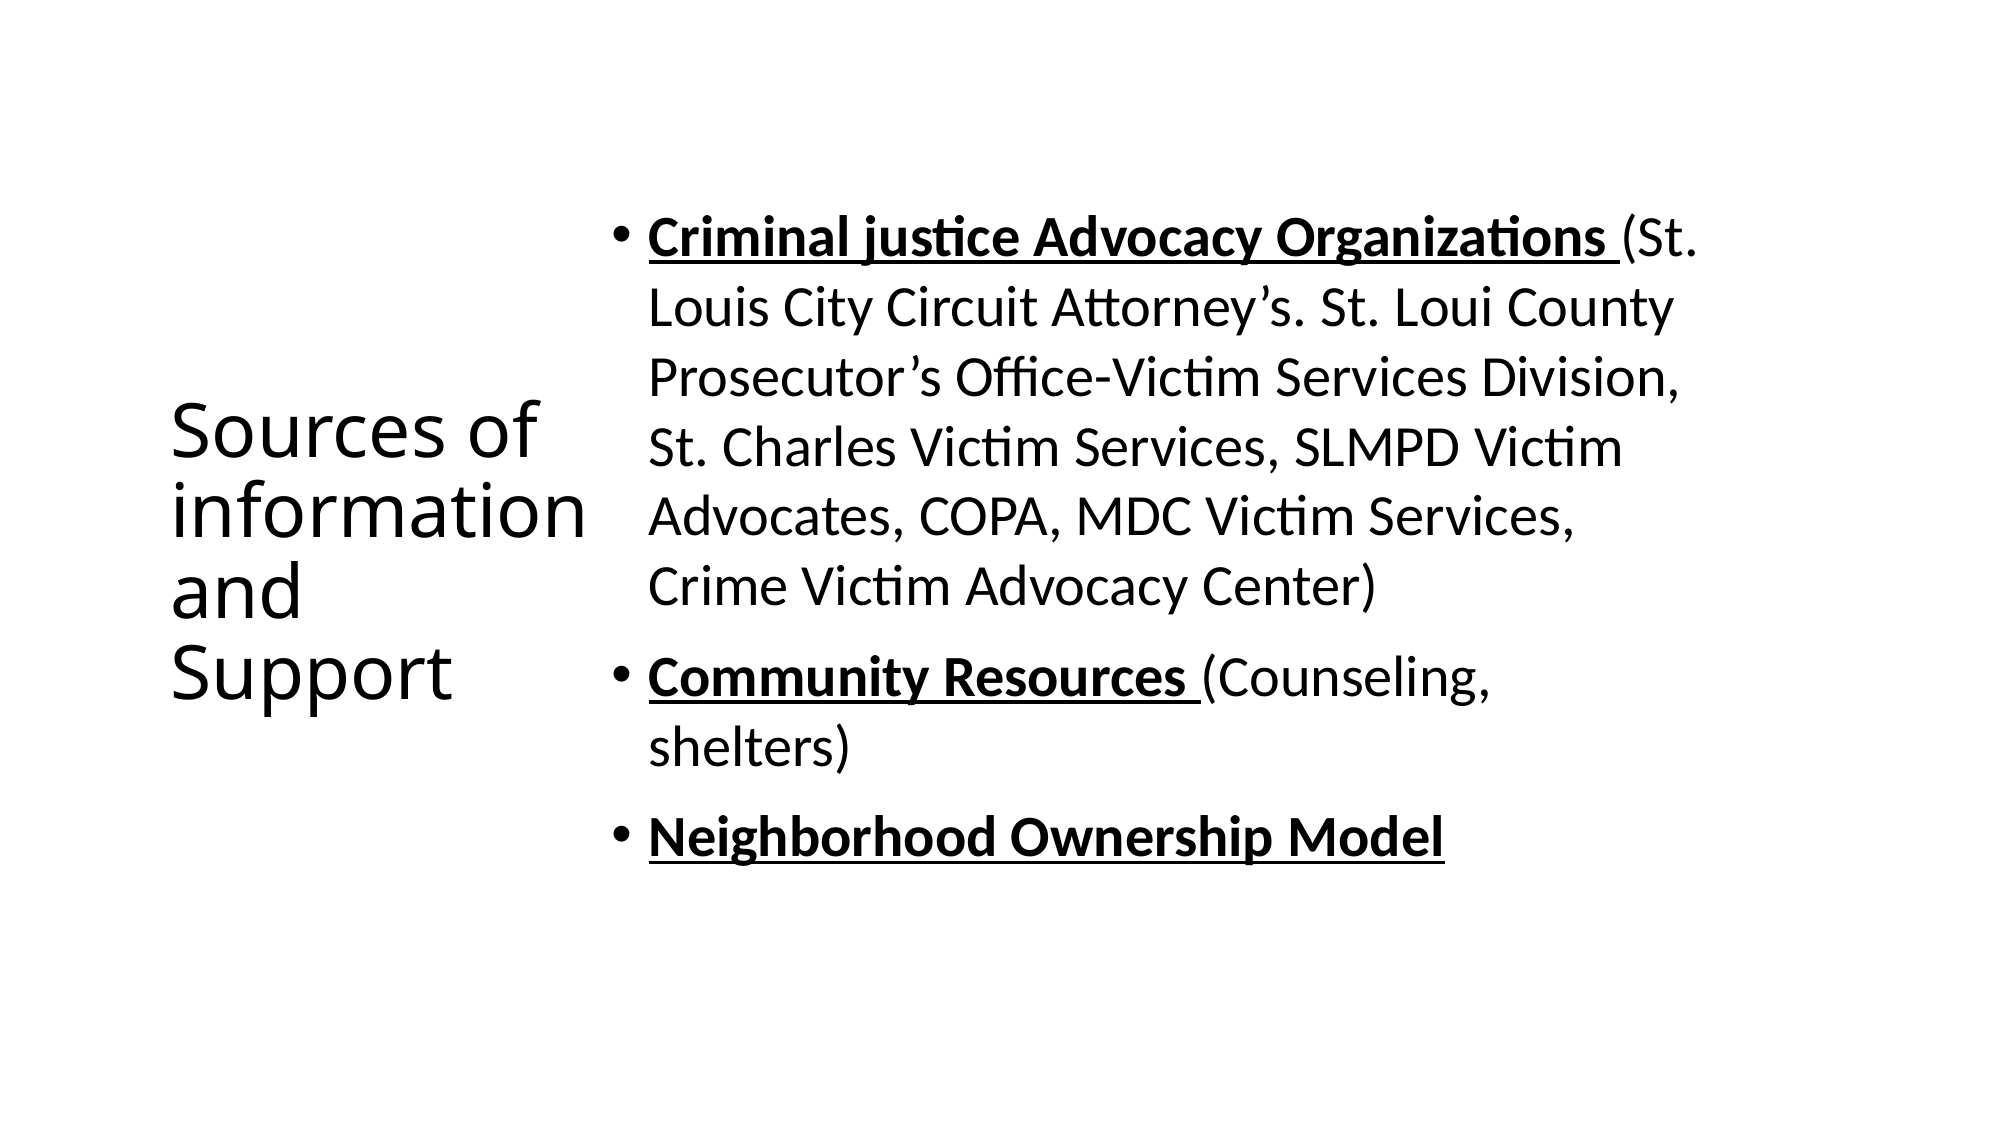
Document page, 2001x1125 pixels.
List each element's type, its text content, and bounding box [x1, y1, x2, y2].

title Sources of information and Support [155, 105, 611, 1003]
list Criminal justice Advocacy Organizations (St. Louis City Circuit Attorney’s. St. Loui County Prosecutor’s Office-Victim Services Division, St. Charles Victim Services, SLMPD Victim Advocates, COPA, MDC Victim Services, Crime Victim Advocacy Center) Community Resources (Counseling, shelters) Neighborhood Ownership Model [596, 113, 1715, 1012]
